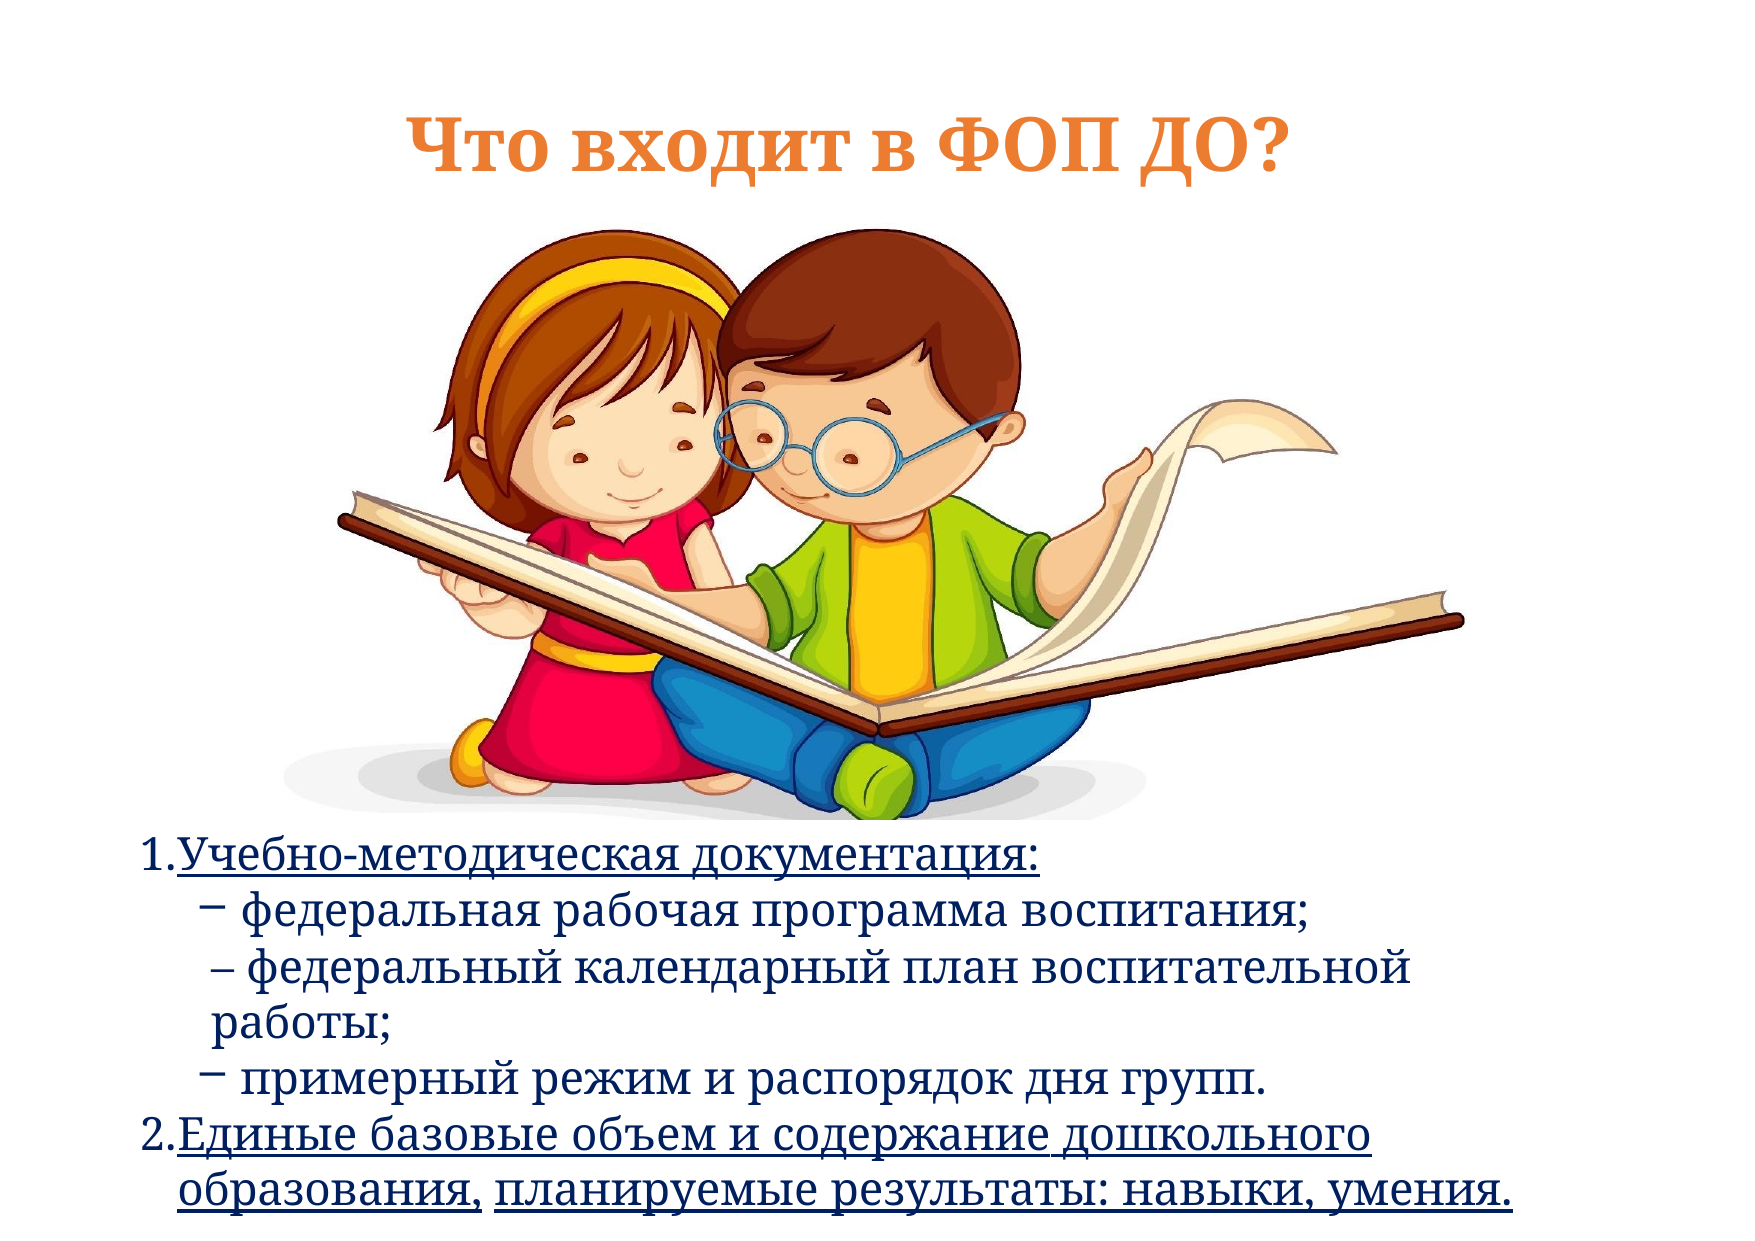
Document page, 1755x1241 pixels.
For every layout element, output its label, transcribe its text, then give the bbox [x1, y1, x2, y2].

title Что входит в ФОП ДО? [402, 94, 1320, 222]
text_box Учебно-методическая документация: федеральная рабочая программа воспитания; – федеральный календарный план воспитательной работы; примерный режим и распорядок дня групп. Единые базовые объем и содержание дошкольного образования, планируемые результаты: навыки, умения. [137, 1189, 1599, 1216]
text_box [109, 223, 1691, 1182]
